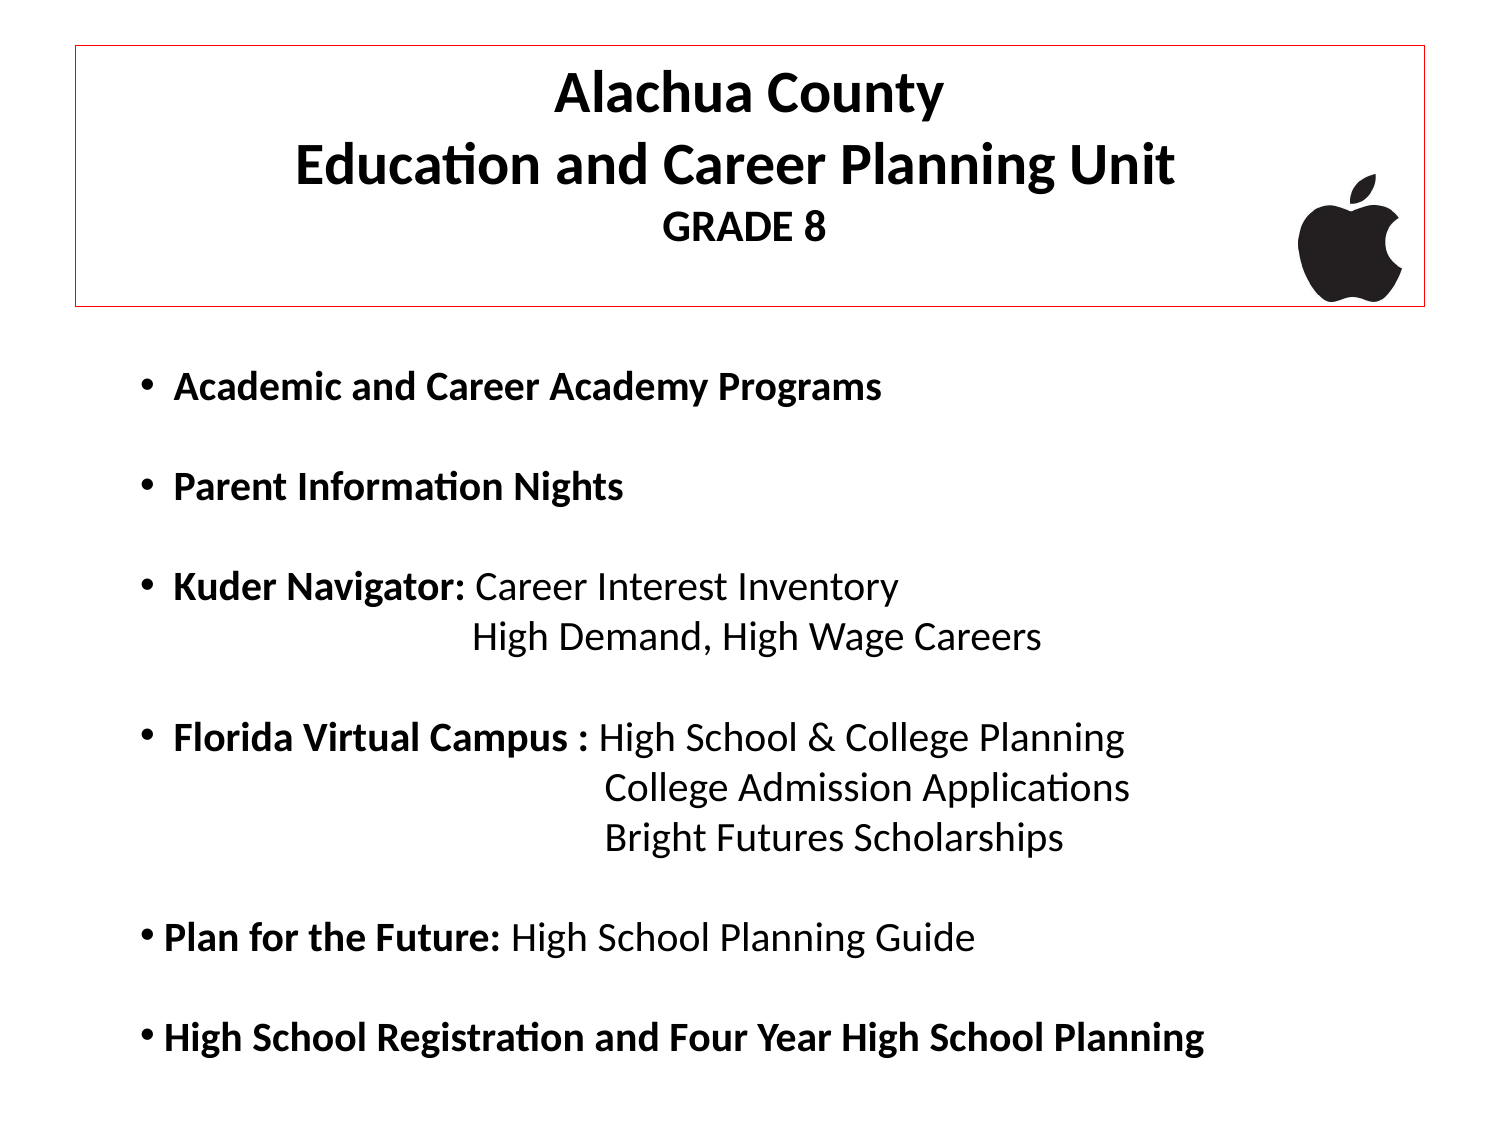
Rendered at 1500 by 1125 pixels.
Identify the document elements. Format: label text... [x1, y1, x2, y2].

title Alachua County Education and Career Planning Unit GRADE 8 [75, 45, 1425, 307]
picture [1298, 174, 1402, 302]
text_box Academic and Career Academy Programs Parent Information Nights Kuder Navigator: Career Interest Inventory High Demand, High Wage Careers Florida Virtual Campus : High School & College Planning College Admission Applications Bright Futures Scholarships Plan for the Future: High School Planning Guide High School Registration and Four Year High School Planning [125, 301, 1375, 1067]
